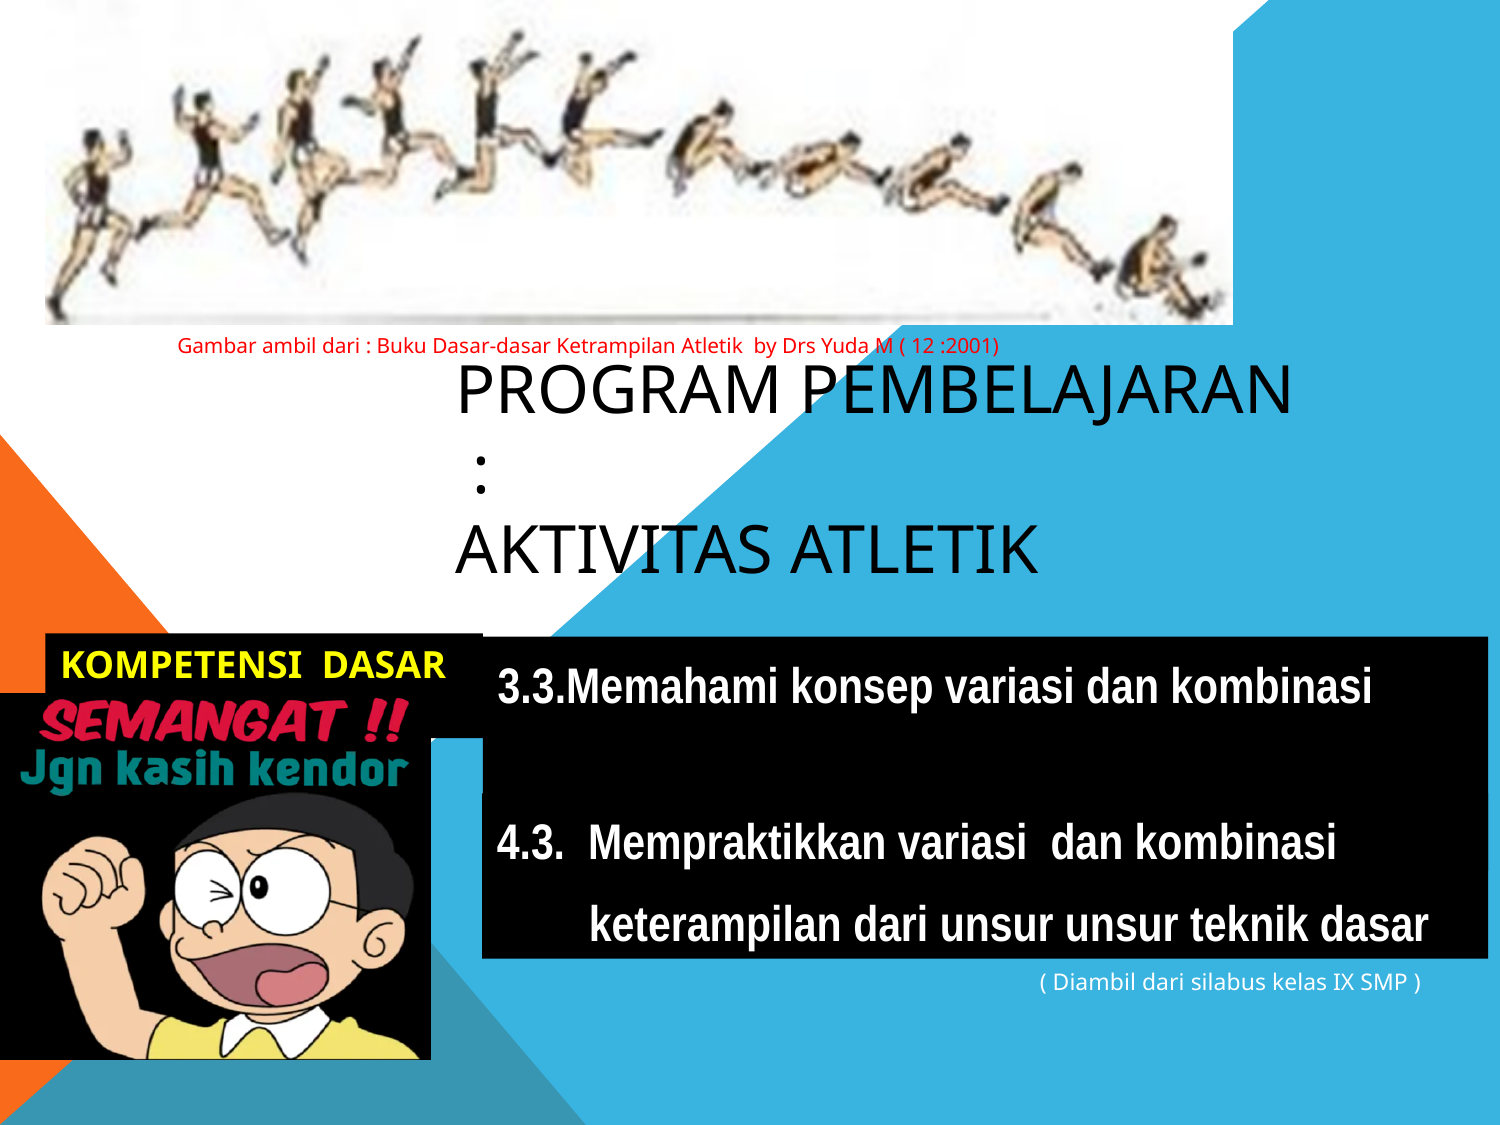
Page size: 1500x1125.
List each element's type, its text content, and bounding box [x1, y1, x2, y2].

title Program Pembelajaran : aktivitas atletik [440, 404, 1328, 589]
picture [0, 693, 432, 1061]
text_box 3.3.Memahami konsep variasi dan kombinasi keterampilan dari unsur unsur teknik dasar. [482, 636, 1489, 793]
text_box 4.3. Mempraktikkan variasi dan kombinasi keterampilan dari unsur unsur teknik dasar [482, 793, 1489, 959]
text_box Gambar ambil dari : Buku Dasar-dasar Ketrampilan Atletik by Drs Yuda M ( 12 :2001) [162, 324, 1425, 365]
text_box KOMPETENSI DASAR : [45, 633, 483, 739]
picture [45, 0, 1234, 326]
text_box ( Diambil dari silabus kelas IX SMP ) [1025, 960, 1489, 1003]
